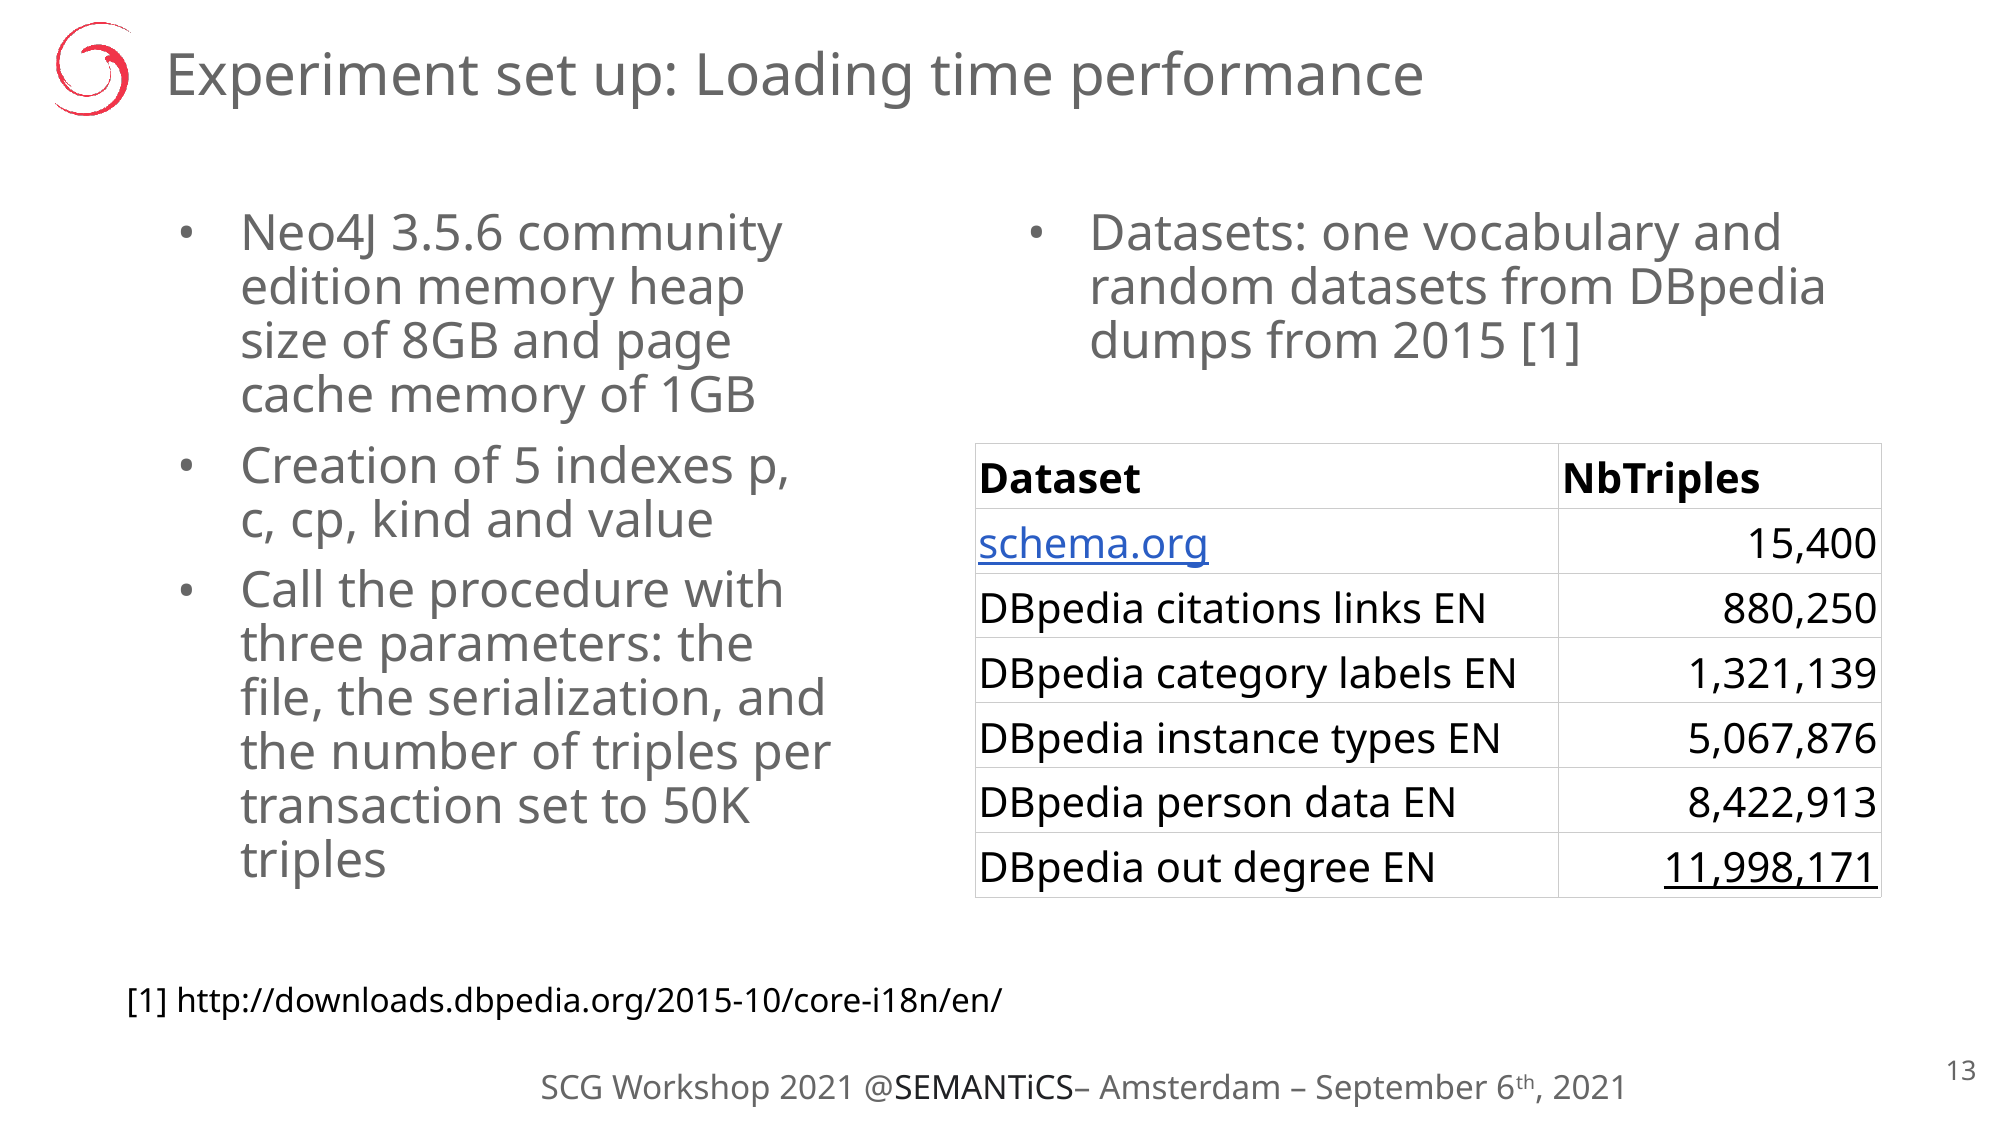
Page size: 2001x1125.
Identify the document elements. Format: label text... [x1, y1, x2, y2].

picture [54, 22, 131, 116]
text_box Datasets: one vocabulary and random datasets from DBpedia dumps from 2015 [1] [999, 200, 1850, 411]
slide_number 13 [1871, 1038, 1992, 1125]
text_box [1] http://downloads.dbpedia.org/2015-10/core-i18n/en/ [111, 972, 1019, 1027]
table_header Dataset [976, 444, 1558, 508]
table_cell schema.org [976, 509, 1558, 573]
table_cell 5,067,876 [1559, 703, 1881, 767]
table_cell 15,400 [1559, 509, 1881, 573]
table_header NbTriples [1559, 444, 1881, 508]
table_cell 880,250 [1559, 574, 1881, 637]
table_cell 1,321,139 [1559, 638, 1881, 702]
table_cell DBpedia instance types EN [976, 703, 1558, 767]
list Neo4J 3.5.6 community edition memory heap size of 8GB and page cache memory of 1GB Creation of 5 indexes p, c, cp, kind and value Call the procedure with three parameters: the file, the serialization, and the number of triples per transaction set to 50K triples [150, 200, 854, 972]
table_cell DBpedia category labels EN [976, 638, 1558, 702]
table_cell DBpedia out degree EN [976, 833, 1558, 897]
table_cell DBpedia person data EN [976, 768, 1558, 832]
title Experiment set up: Loading time performance [150, 22, 1801, 134]
table_cell DBpedia citations links EN [976, 574, 1558, 637]
table_cell 8,422,913 [1559, 768, 1881, 832]
text_box SCG Workshop 2021 @SEMANTiCS– Amsterdam – September 6th, 2021 [297, 991, 1872, 1120]
table_cell 11,998,171 [1559, 833, 1881, 897]
